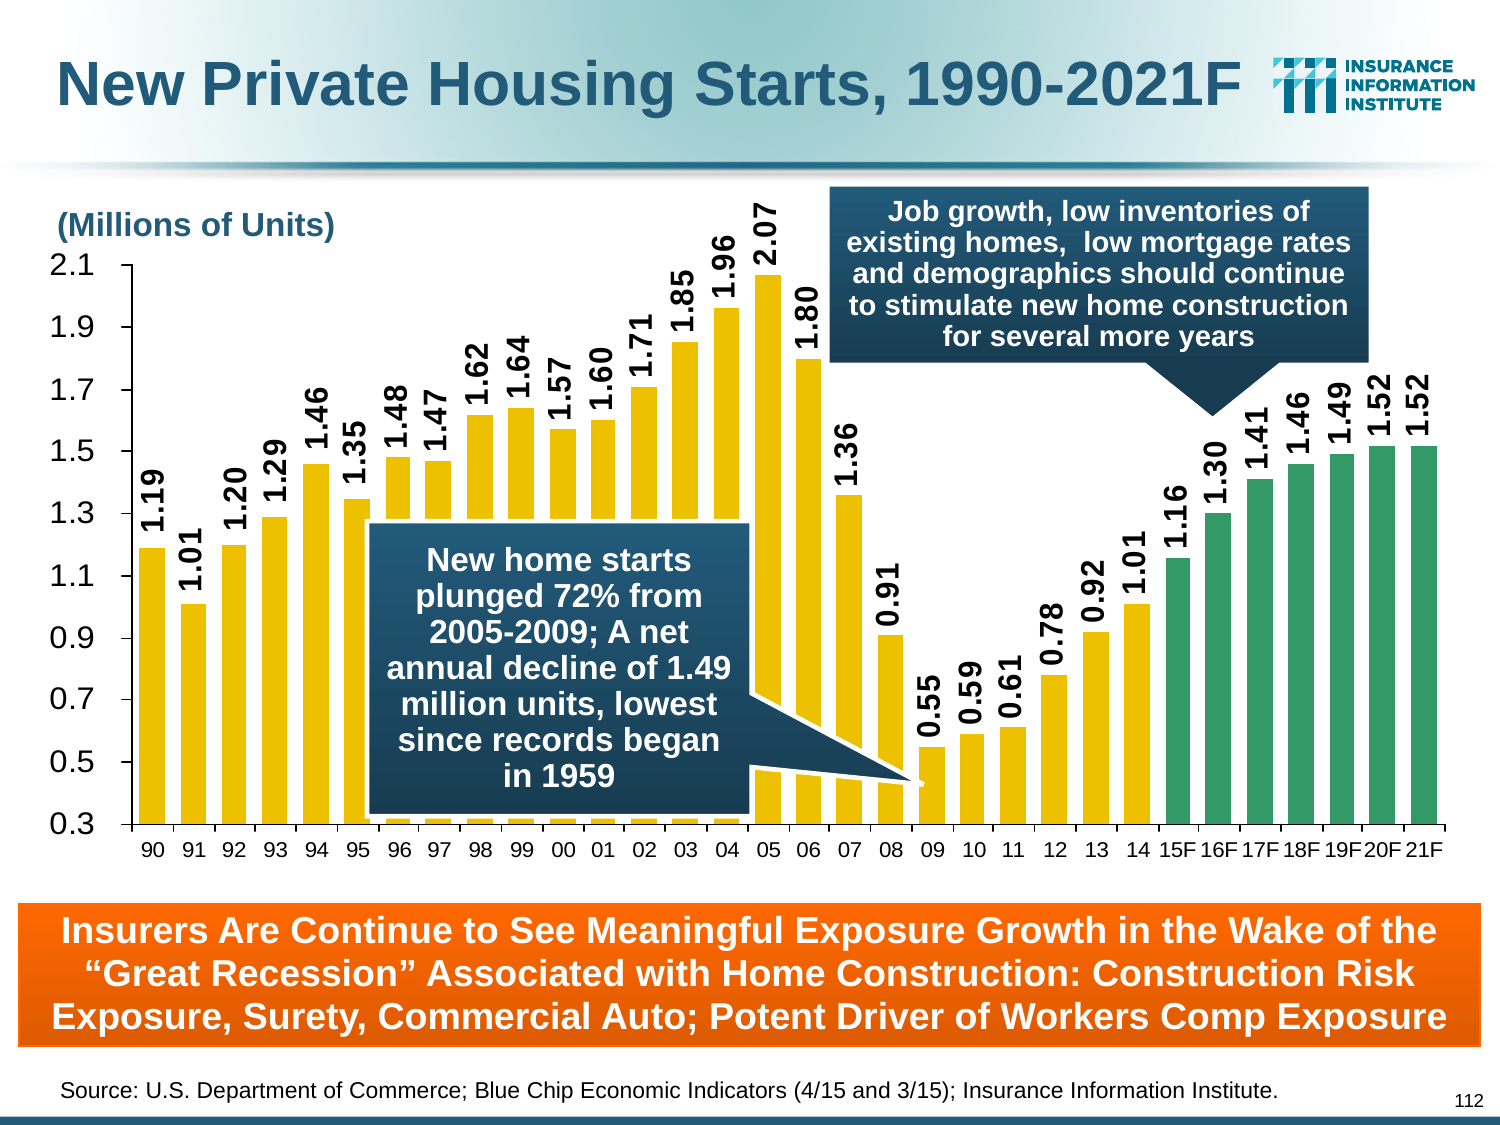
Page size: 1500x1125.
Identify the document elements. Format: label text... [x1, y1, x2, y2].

picture [0, 0, 1500, 189]
text_box Source: U.S. Department of Commerce; Blue Chip Economic Indicators (4/15 and 3/15); Insurance Information Institute. [0, 1079, 1403, 1125]
slide_number 112 [1410, 1091, 1485, 1112]
text_box Insurers Are Continue to See Meaningful Exposure Growth in the Wake of the “Great Recession” Associated with Home Construction: Construction Risk Exposure, Surety, Commercial Auto; Potent Driver of Workers Comp Exposure [19, 904, 1481, 1047]
title New Private Housing Starts, 1990-2021F [48, 14, 1264, 157]
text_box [35, 184, 1456, 892]
